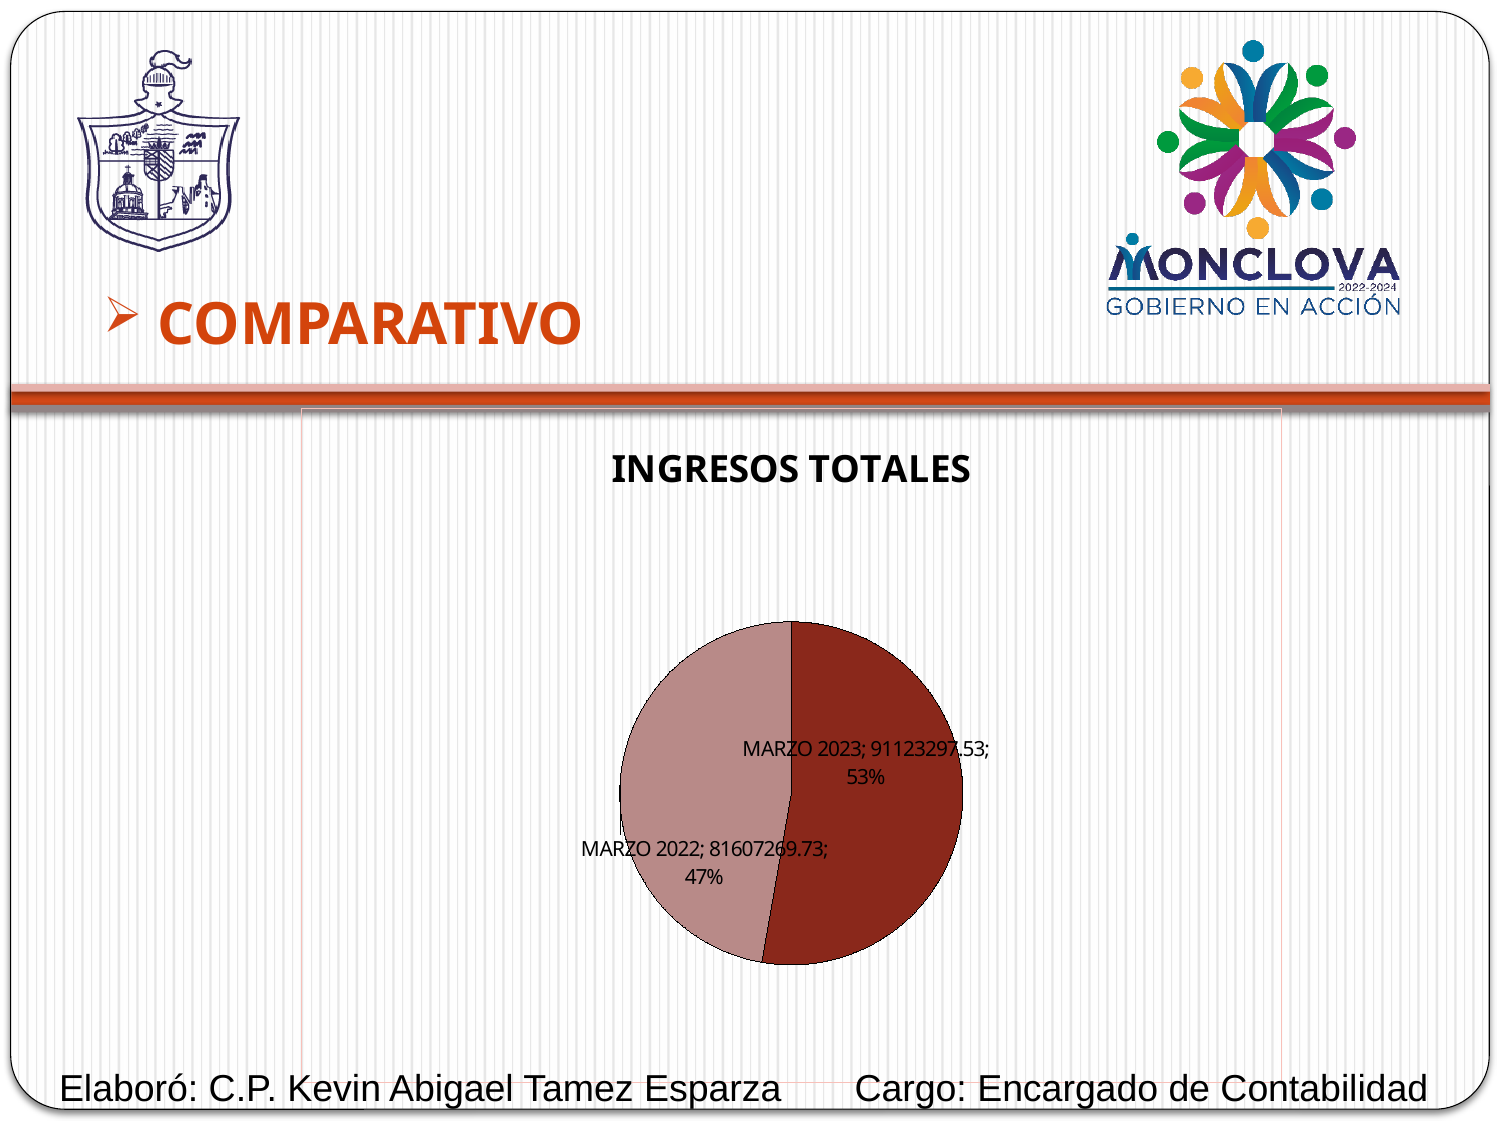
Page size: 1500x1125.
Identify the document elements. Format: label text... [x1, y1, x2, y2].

text_box Elaboró: C.P. Kevin Abigael Tamez Esparza Cargo: Encargado de Contabilidad [0, 1057, 1494, 1117]
picture [76, 49, 243, 256]
picture [1106, 38, 1400, 315]
chart [300, 408, 1282, 1083]
list COMPARATIVO [88, 278, 1364, 388]
